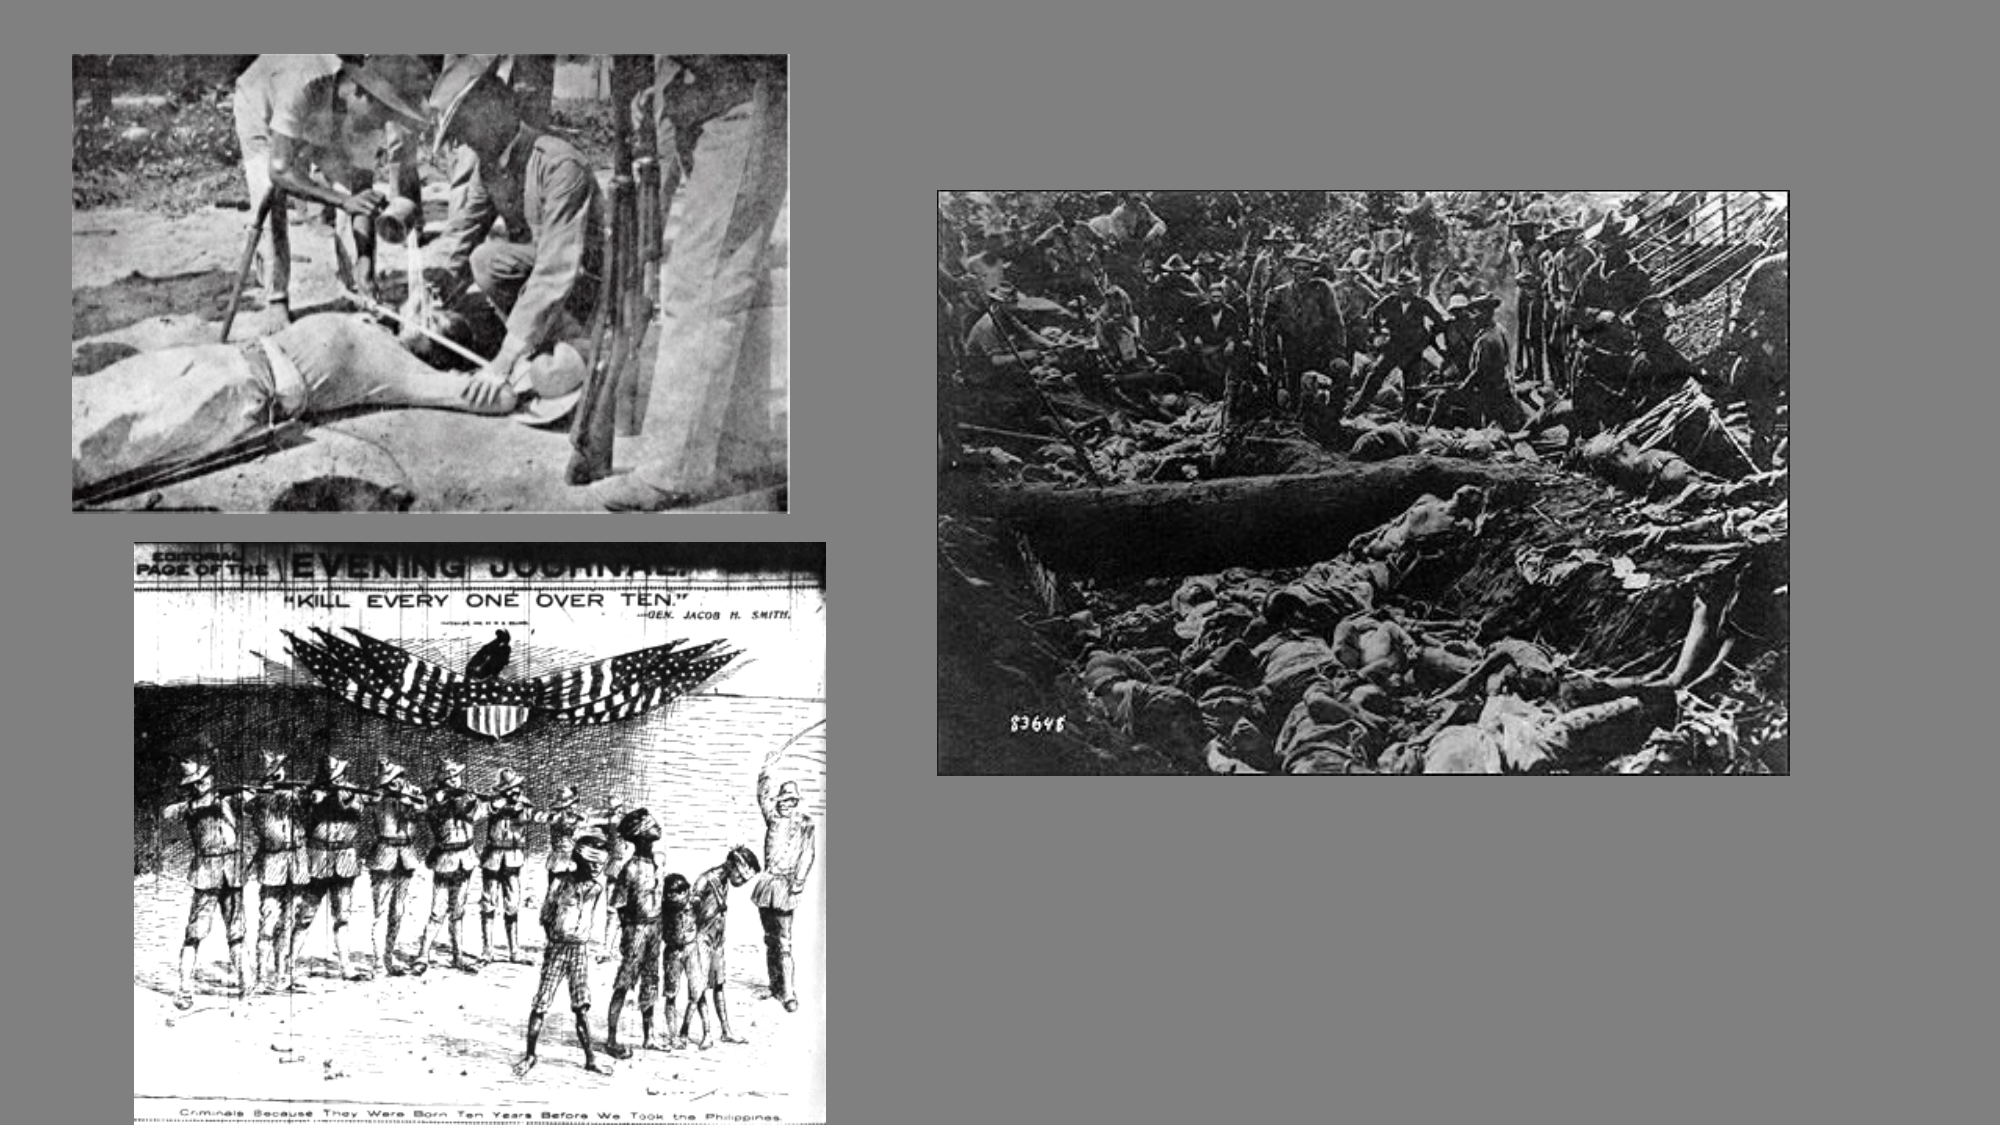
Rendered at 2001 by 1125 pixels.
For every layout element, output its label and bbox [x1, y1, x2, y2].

picture [72, 54, 790, 514]
picture [134, 542, 826, 1125]
picture [937, 190, 1790, 776]
